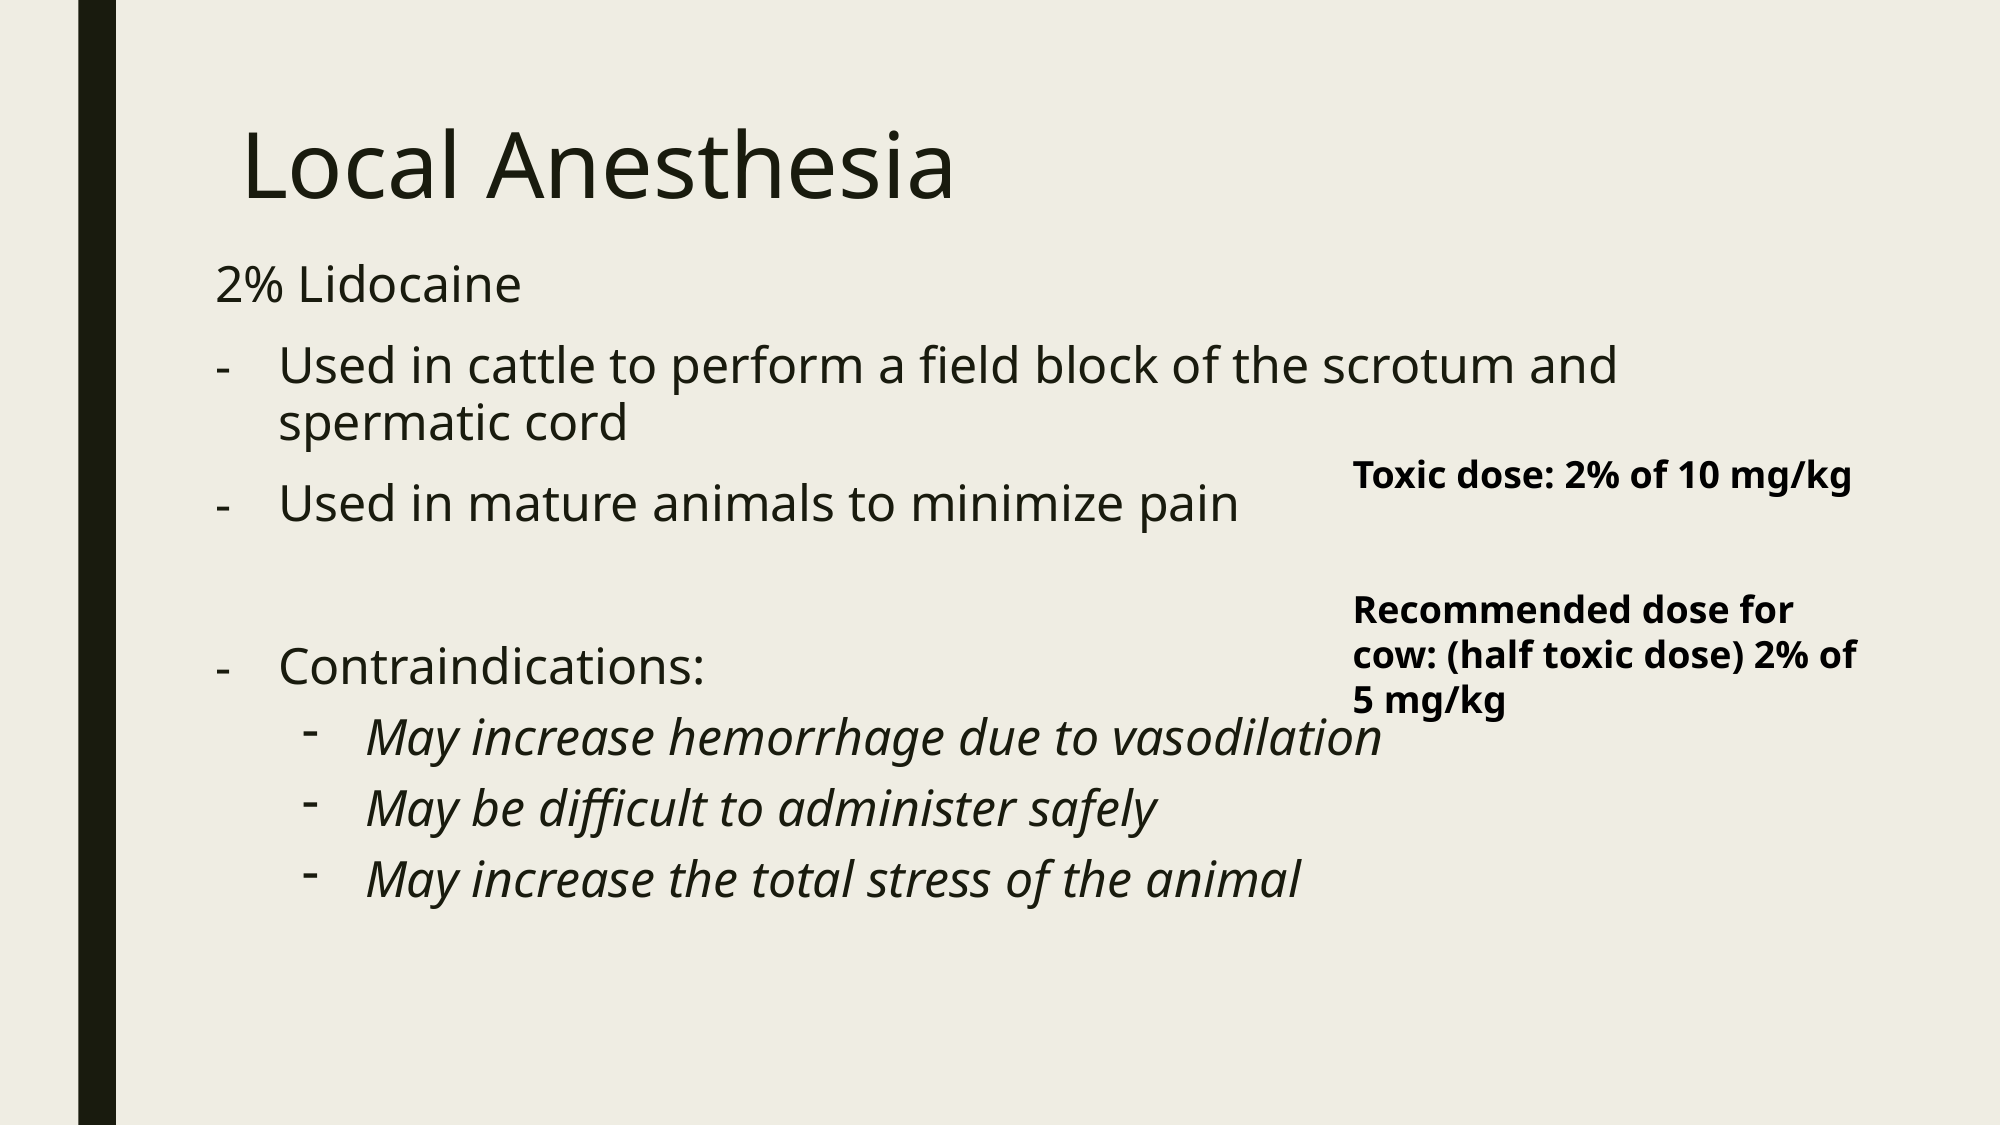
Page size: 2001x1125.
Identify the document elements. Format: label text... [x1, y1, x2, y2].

list 2% Lidocaine Used in cattle to perform a field block of the scrotum and spermatic cord Used in mature animals to minimize pain Contraindications: May increase hemorrhage due to vasodilation May be difficult to administer safely May increase the total stress of the animal [200, 249, 1800, 963]
text_box Toxic dose: 2% of 10 mg/kg Recommended dose for cow: (half toxic dose) 2% of 5 mg/kg [1338, 443, 1887, 774]
title Local Anesthesia [225, 112, 1800, 249]
